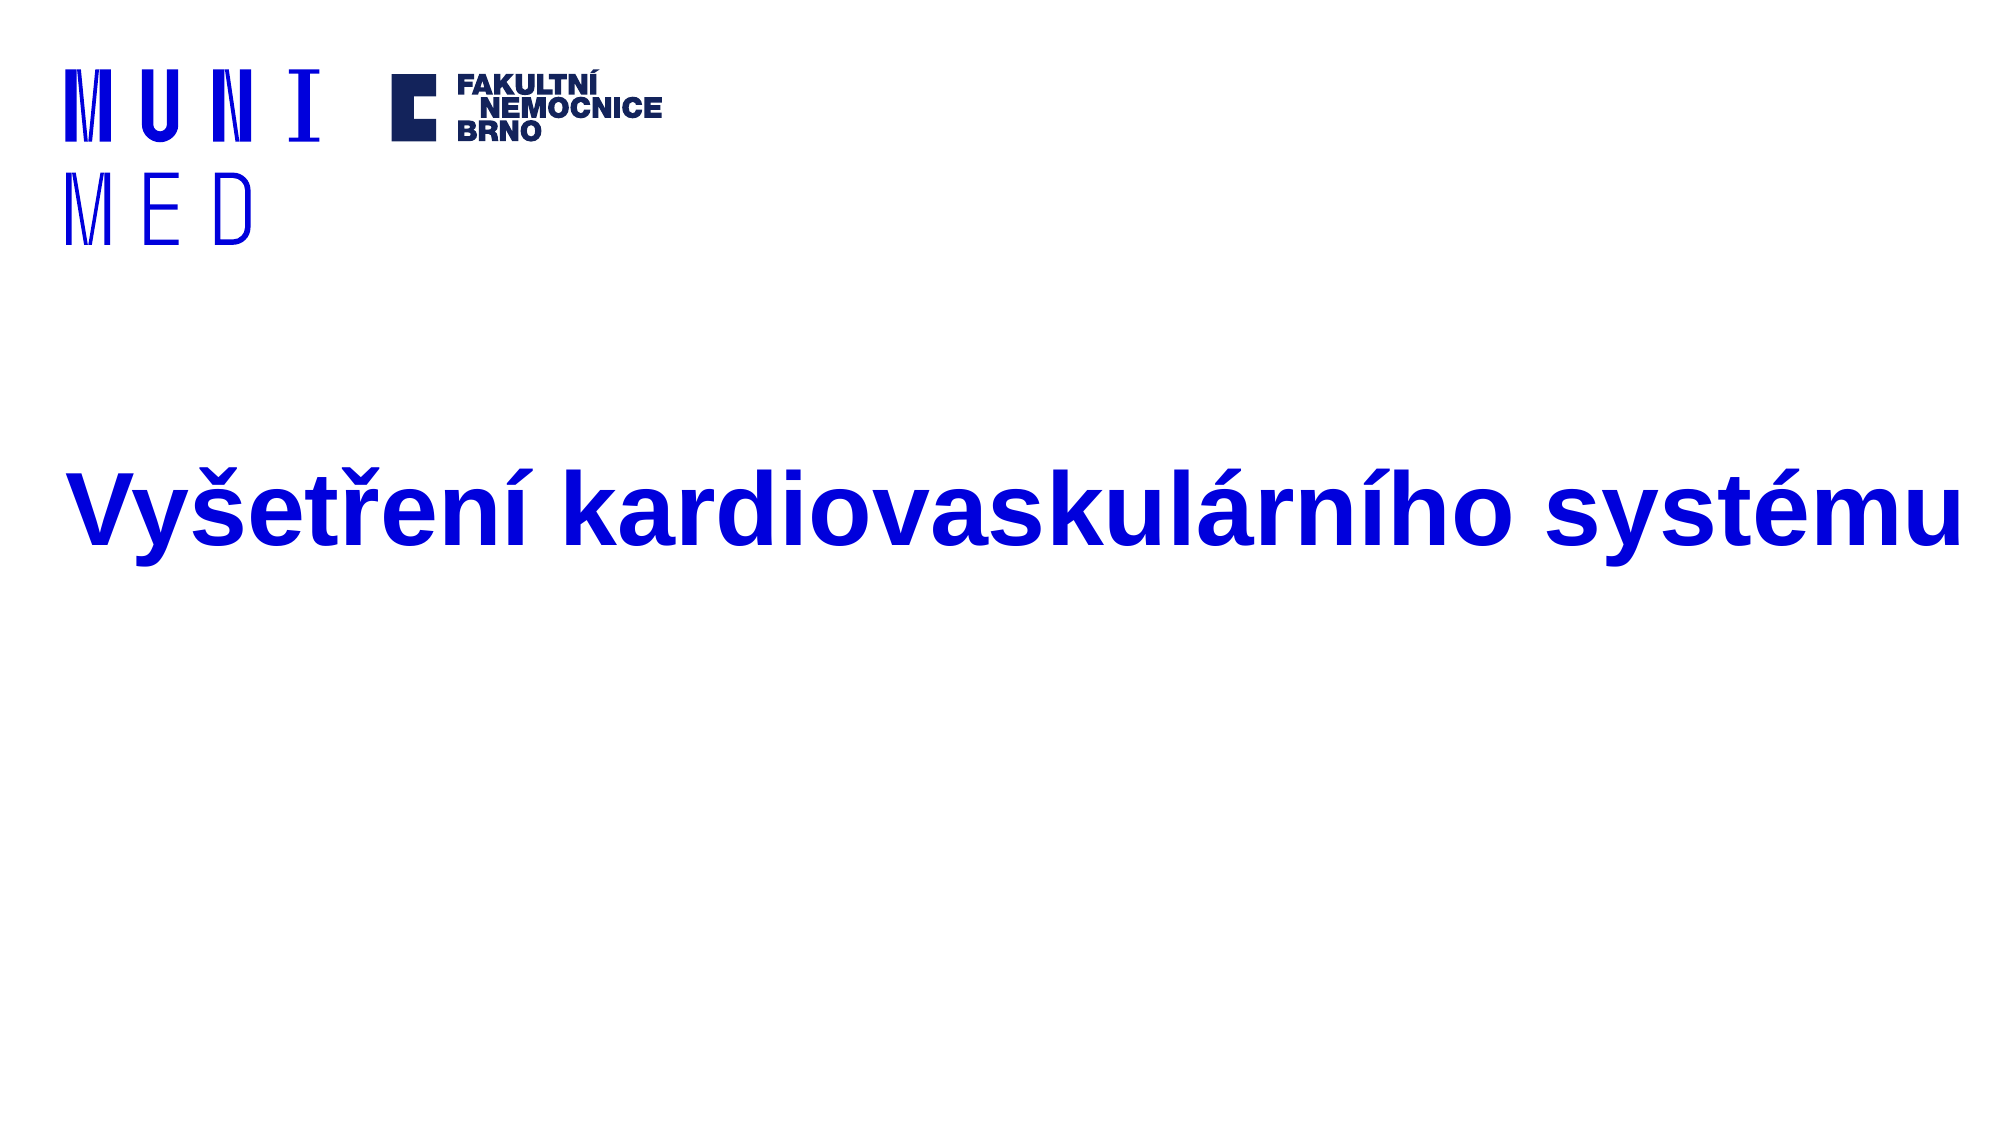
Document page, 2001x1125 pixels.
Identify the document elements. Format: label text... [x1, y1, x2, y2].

title Vyšetření kardiovaskulárního systému [65, 475, 1990, 668]
